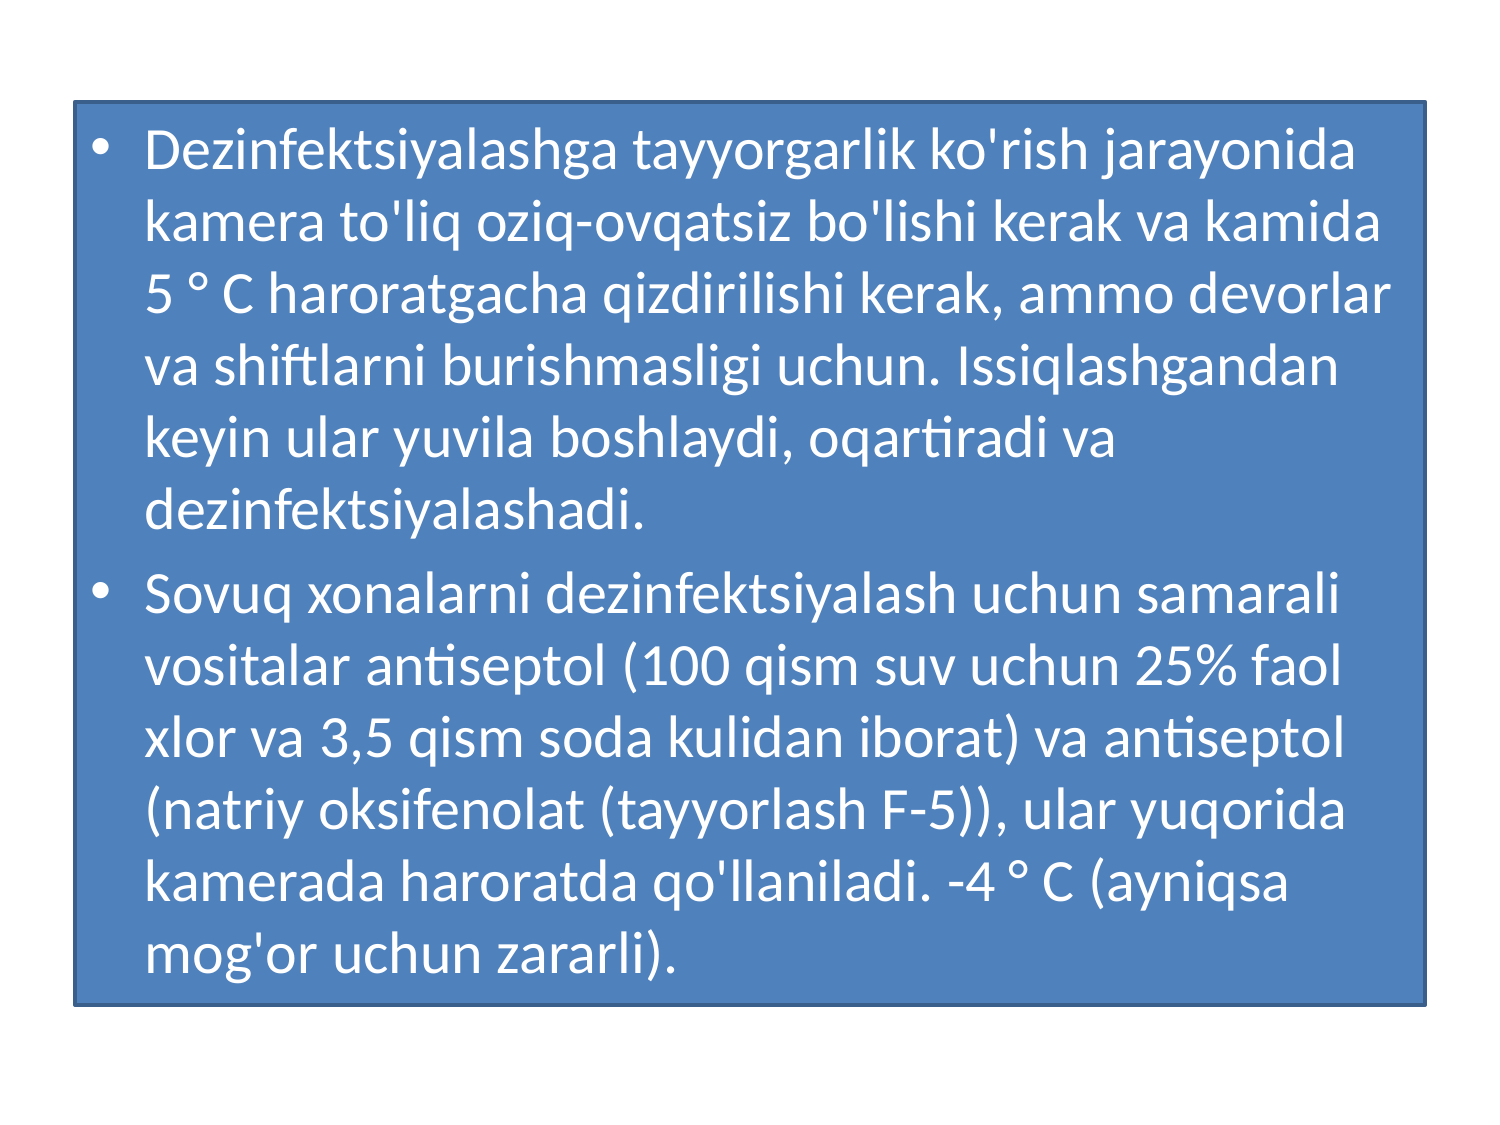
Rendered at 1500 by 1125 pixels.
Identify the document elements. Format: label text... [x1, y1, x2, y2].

list Dezinfektsiyalashga tayyorgarlik ko'rish jarayonida kamera to'liq oziq-ovqatsiz bo'lishi kerak va kamida 5 ° C haroratgacha qizdirilishi kerak, ammo devorlar va shiftlarni burishmasligi uchun. Issiqlashgandan keyin ular yuvila boshlaydi, oqartiradi va dezinfektsiyalashadi. Sovuq xonalarni dezinfektsiyalash uchun samarali vositalar antiseptol (100 qism suv uchun 25% faol xlor va 3,5 qism soda kulidan iborat) va antiseptol (natriy oksifenolat (tayyorlash F-5)), ular yuqorida kamerada haroratda qo'llaniladi. -4 ° C (ayniqsa mog'or uchun zararli). [73, 100, 1427, 1007]
